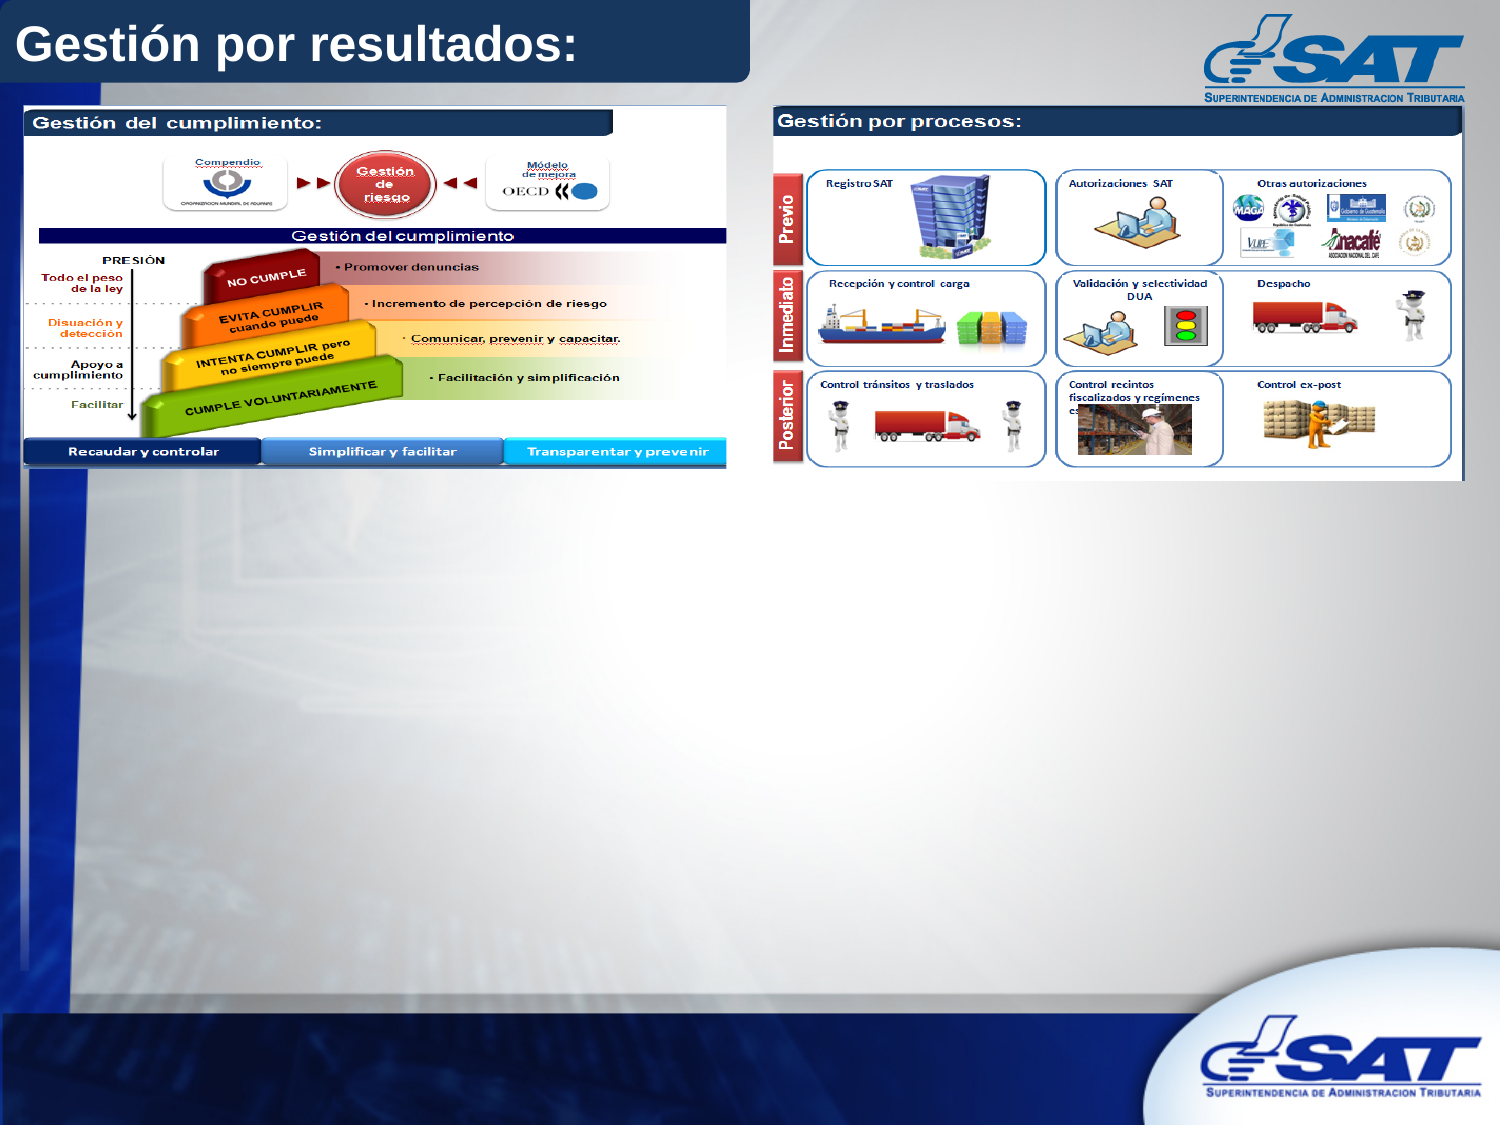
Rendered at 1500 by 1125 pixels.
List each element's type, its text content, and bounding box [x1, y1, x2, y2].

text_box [70, 503, 1430, 1124]
picture [0, 0, 1500, 1125]
text_box Gestión por resultados: [0, 0, 750, 83]
picture [0, 0, 7, 8]
